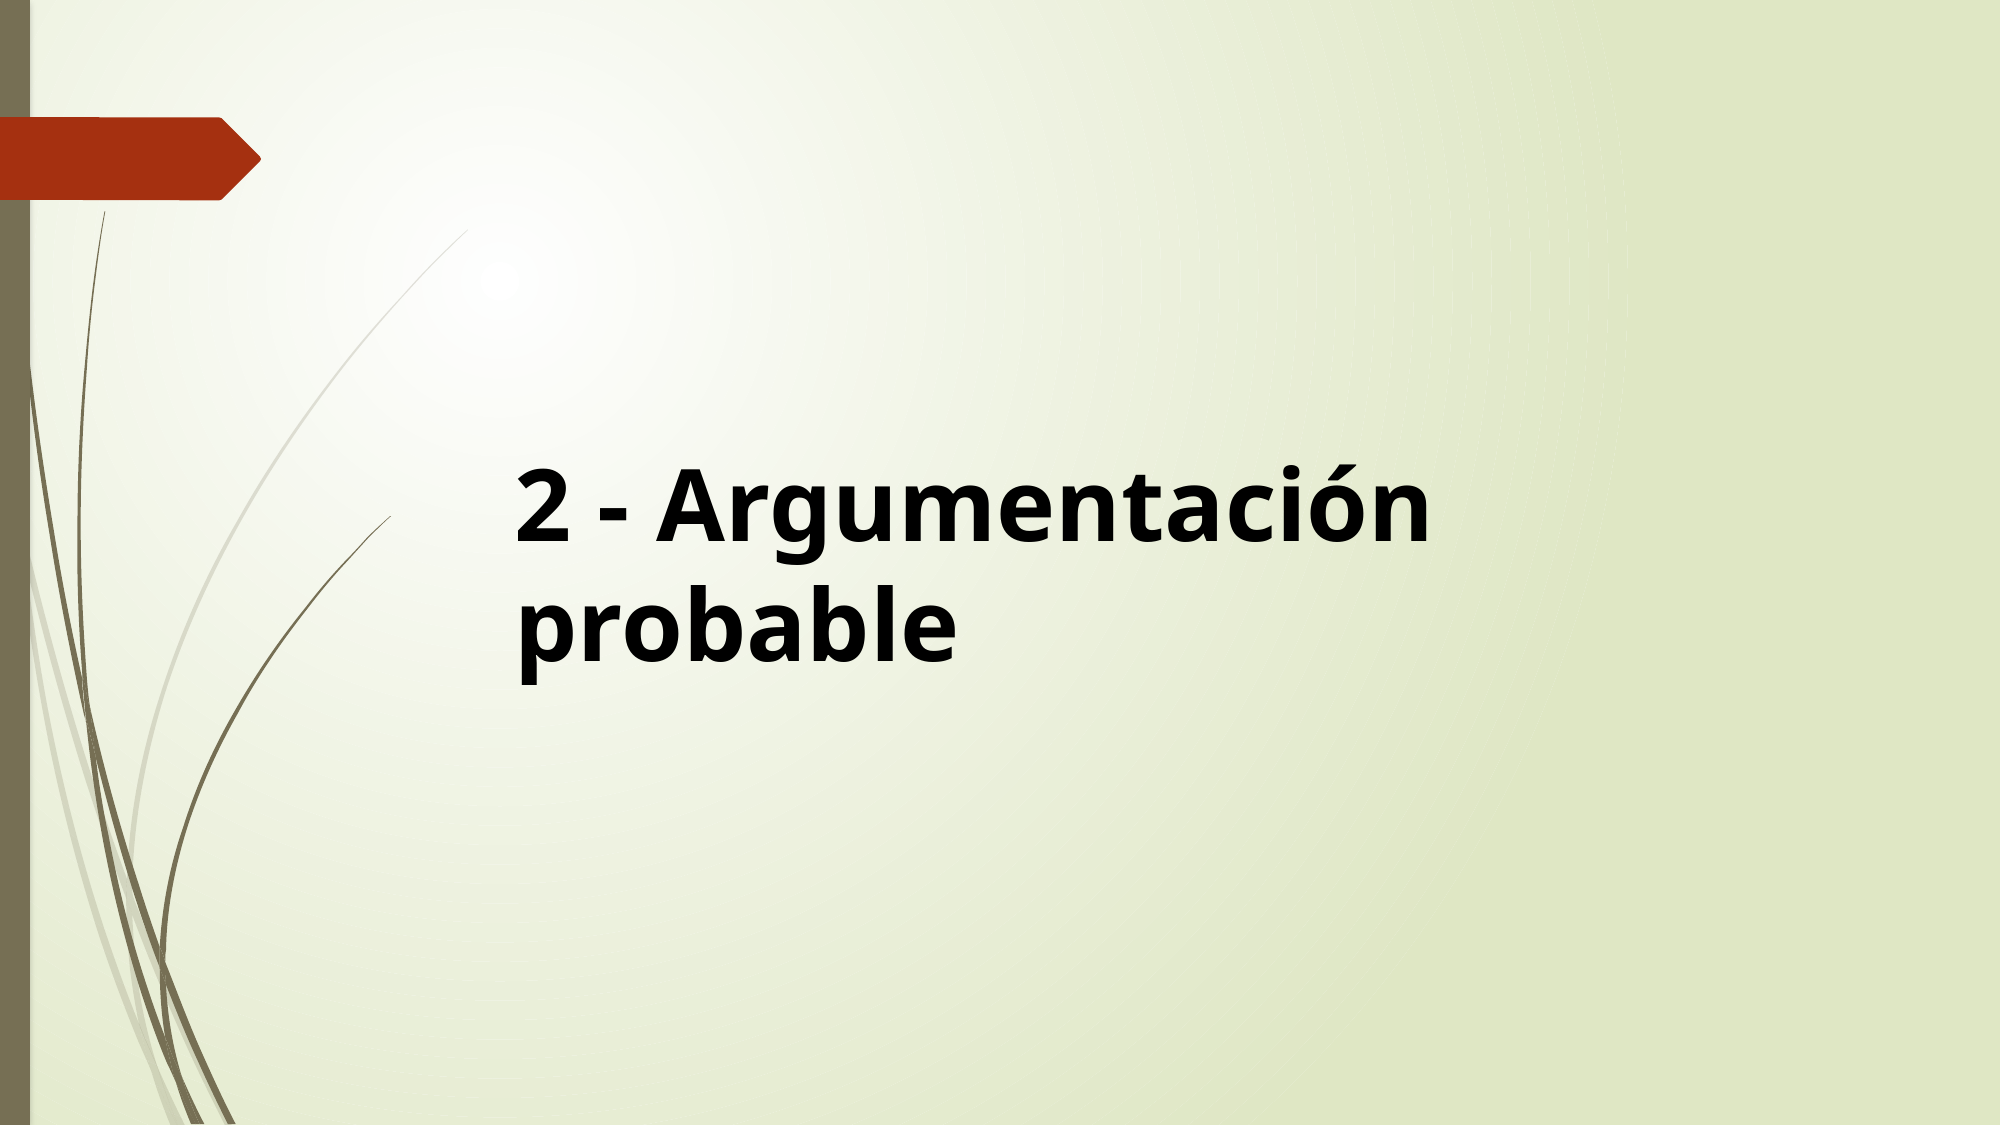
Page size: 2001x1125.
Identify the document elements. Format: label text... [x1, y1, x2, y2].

text_box 2 - Argumentación probable [500, 433, 1500, 689]
